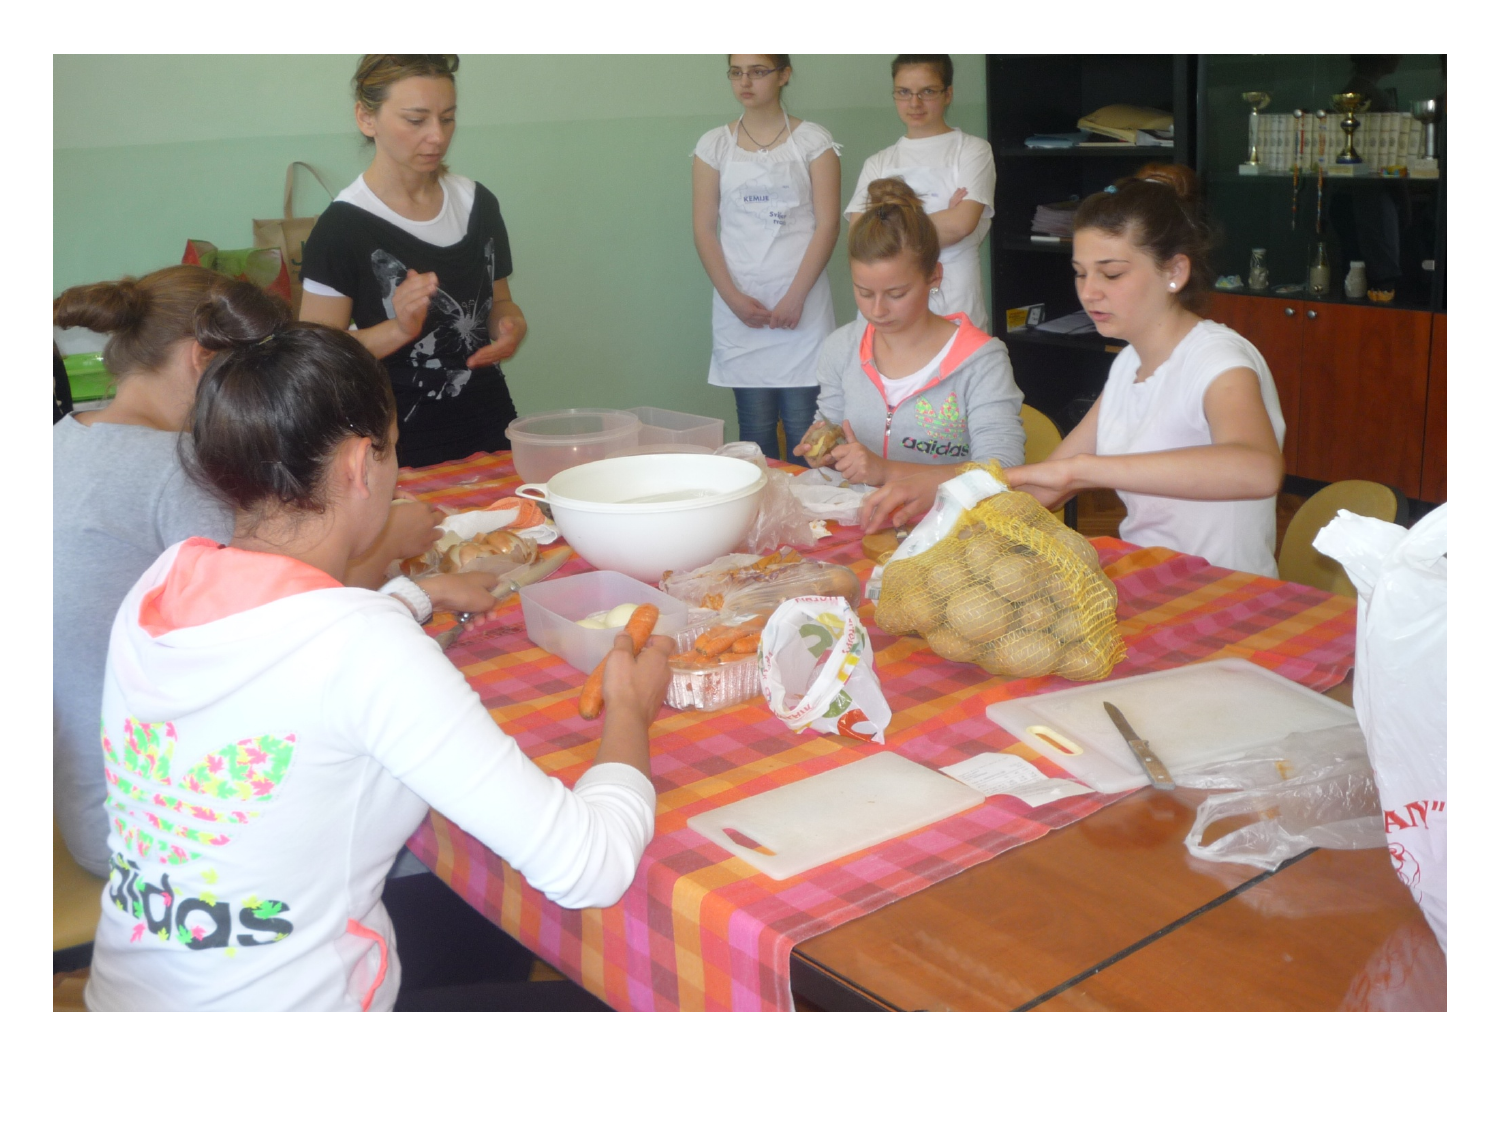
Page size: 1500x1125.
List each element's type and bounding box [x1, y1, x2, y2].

list [52, 54, 1448, 1012]
